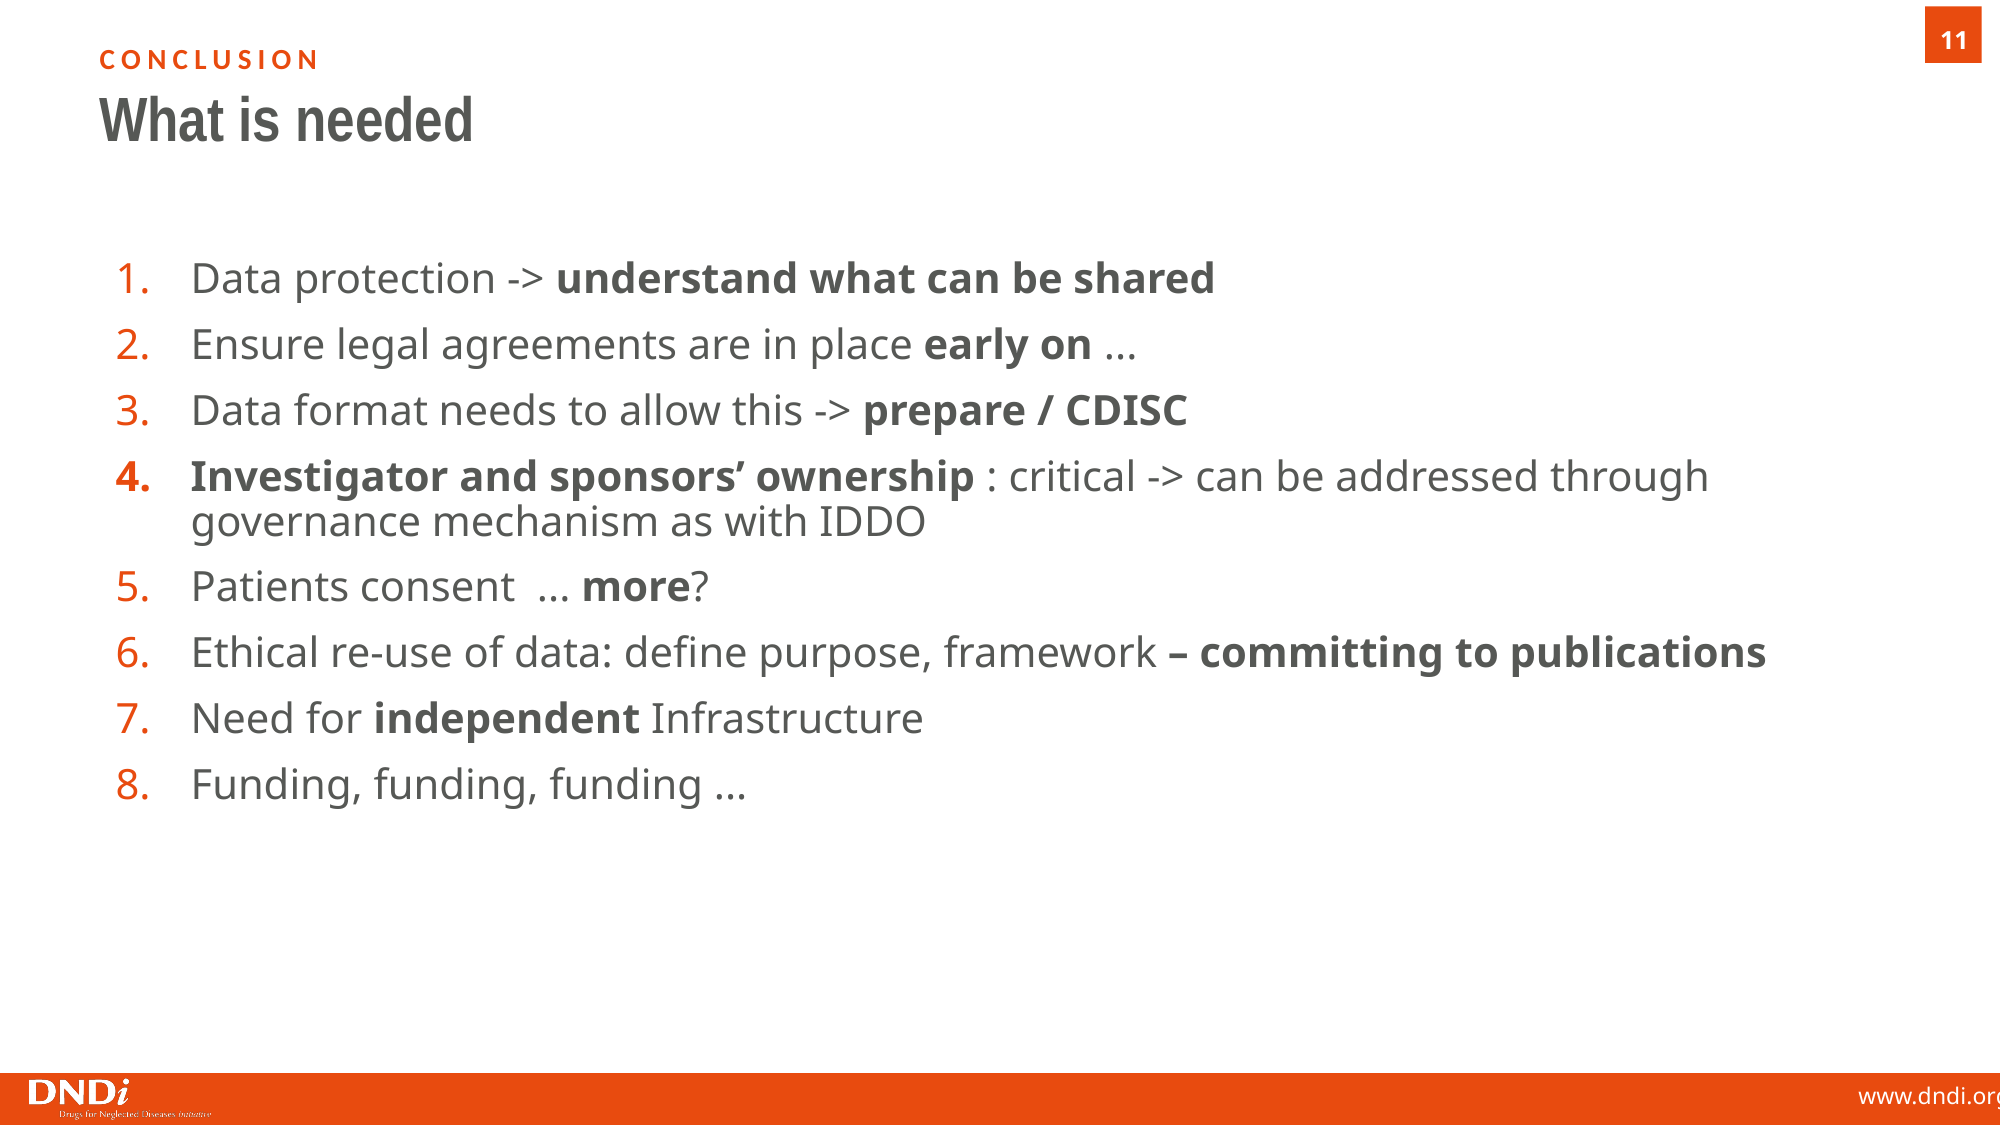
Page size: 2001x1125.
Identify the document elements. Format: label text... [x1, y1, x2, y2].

list Conclusion [84, 36, 1625, 80]
list Data protection -> understand what can be shared Ensure legal agreements are in place early on ... Data format needs to allow this -> prepare / CDISC Investigator and sponsors’ ownership : critical -> can be addressed through governance mechanism as with IDDO Patients consent ... more? Ethical re-use of data: define purpose, framework – committing to publications Need for independent Infrastructure Funding, funding, funding ... [100, 250, 1900, 875]
picture [29, 1078, 211, 1120]
list What is needed [84, 80, 1883, 159]
